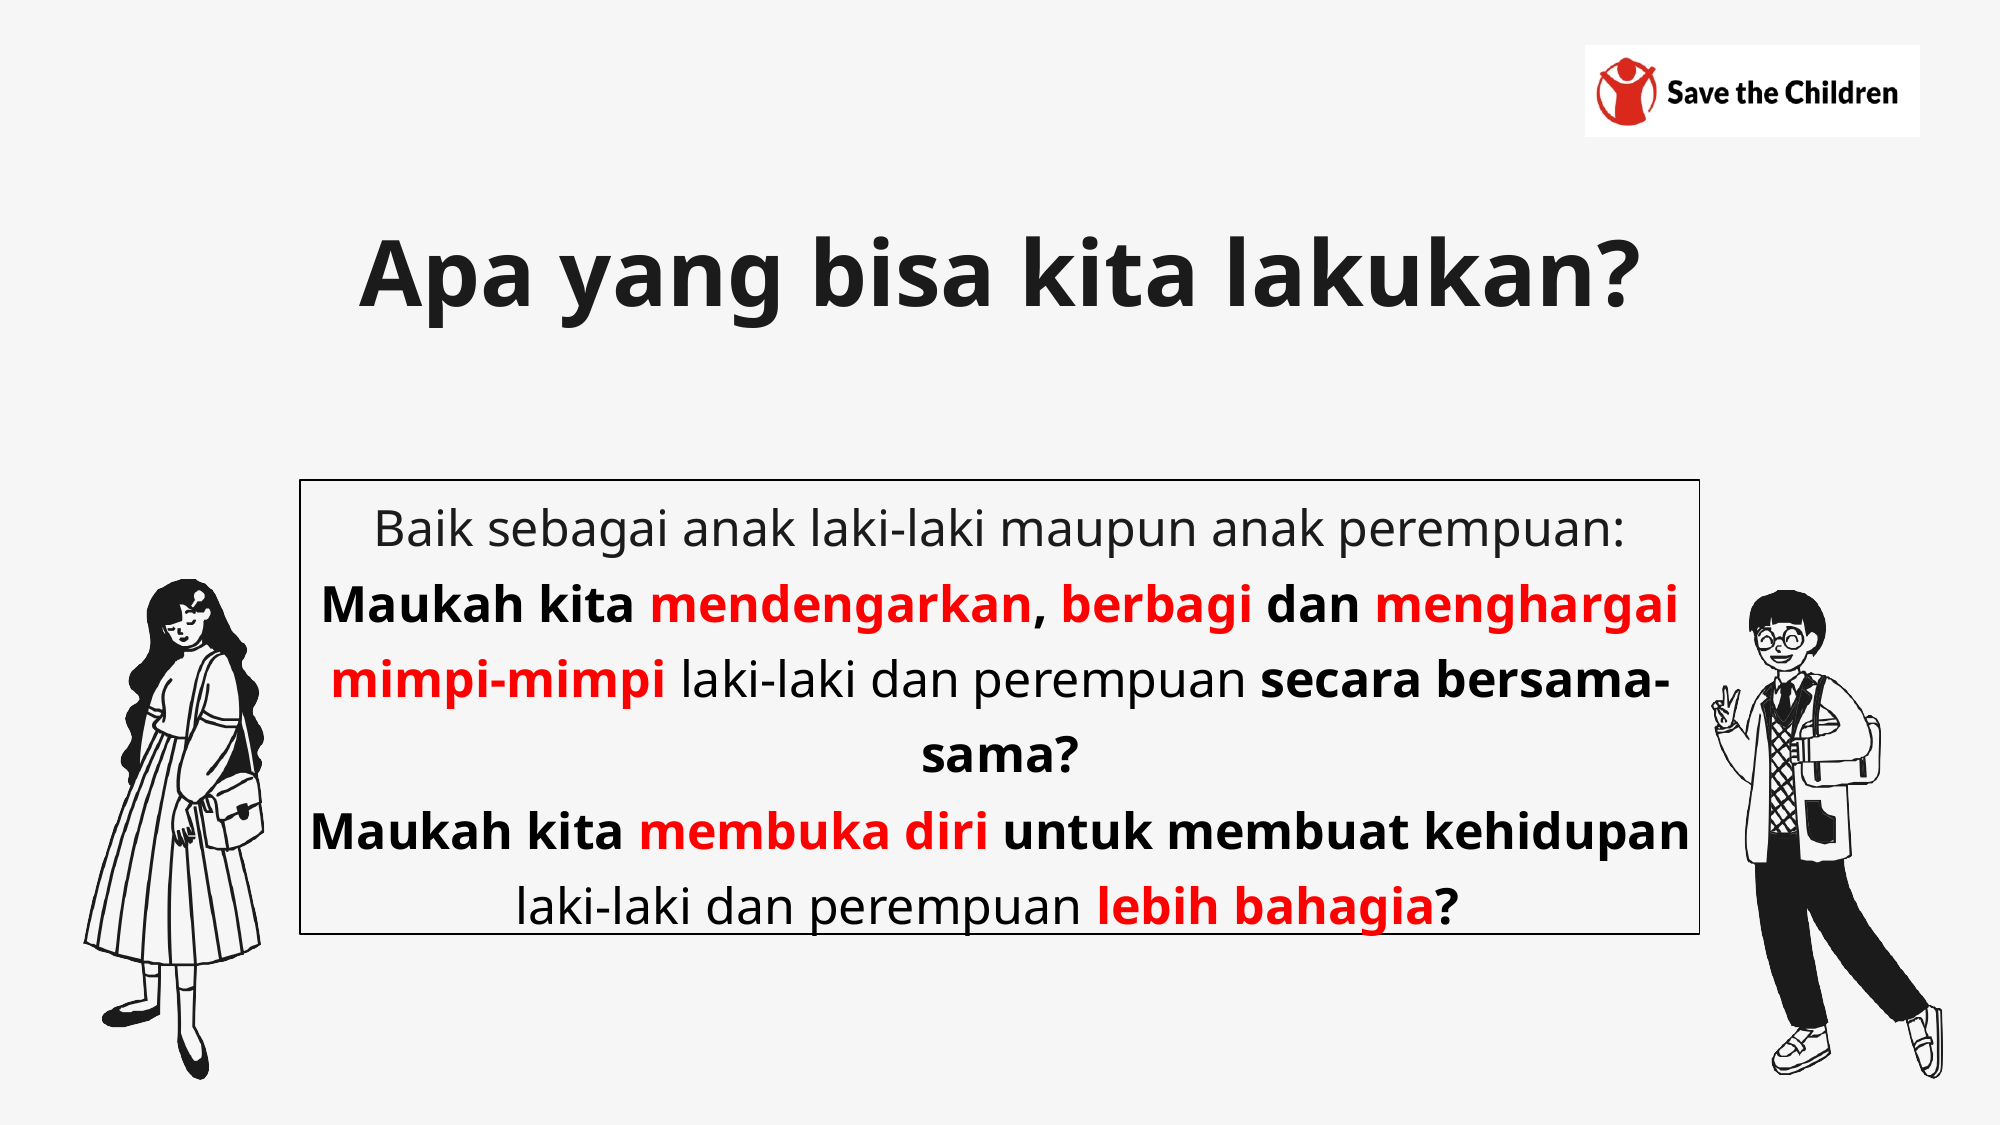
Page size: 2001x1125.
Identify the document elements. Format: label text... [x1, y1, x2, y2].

text_box [1711, 590, 1943, 1079]
picture [1585, 45, 1920, 137]
text_box [83, 579, 265, 1080]
text_box Baik sebagai anak laki-laki maupun anak perempuan: Maukah kita mendengarkan, berbagi dan menghargai mimpi-mimpi laki-laki dan perempuan secara bersama-sama? Maukah kita membuka diri untuk membuat kehidupan laki-laki dan perempuan lebih bahagia? [300, 479, 1700, 935]
title Apa yang bisa kita lakukan? [173, 213, 1827, 404]
